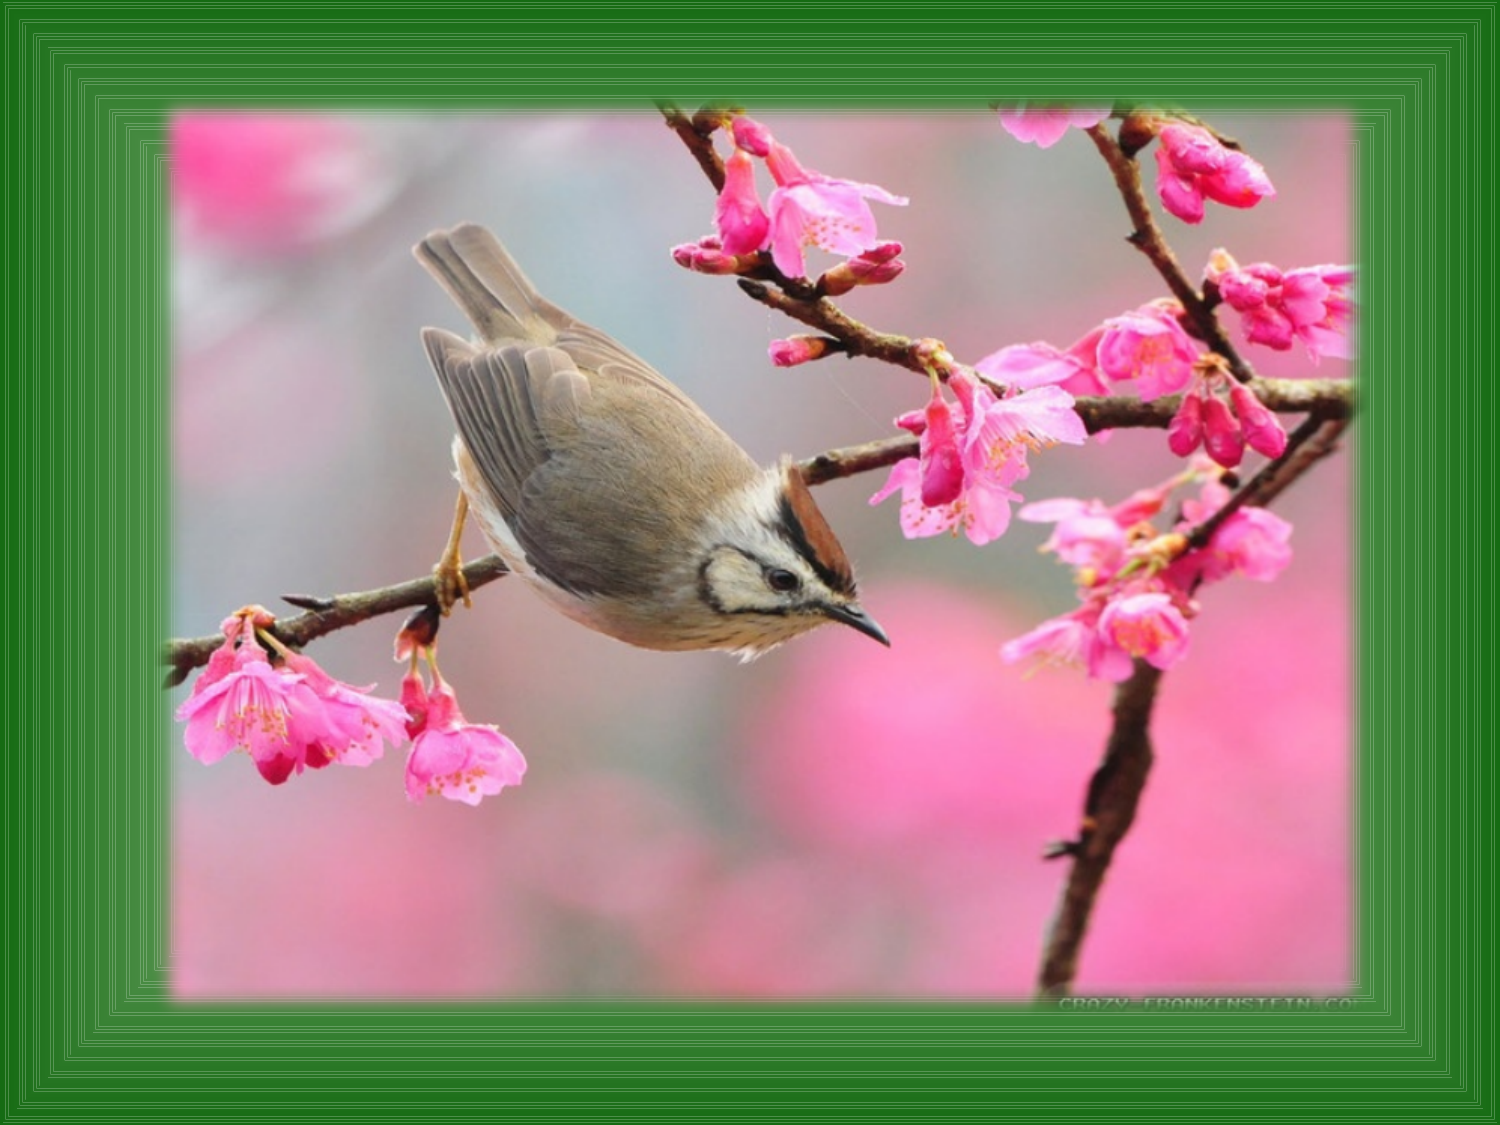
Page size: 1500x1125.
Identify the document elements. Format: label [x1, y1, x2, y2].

picture [152, 93, 1372, 1020]
